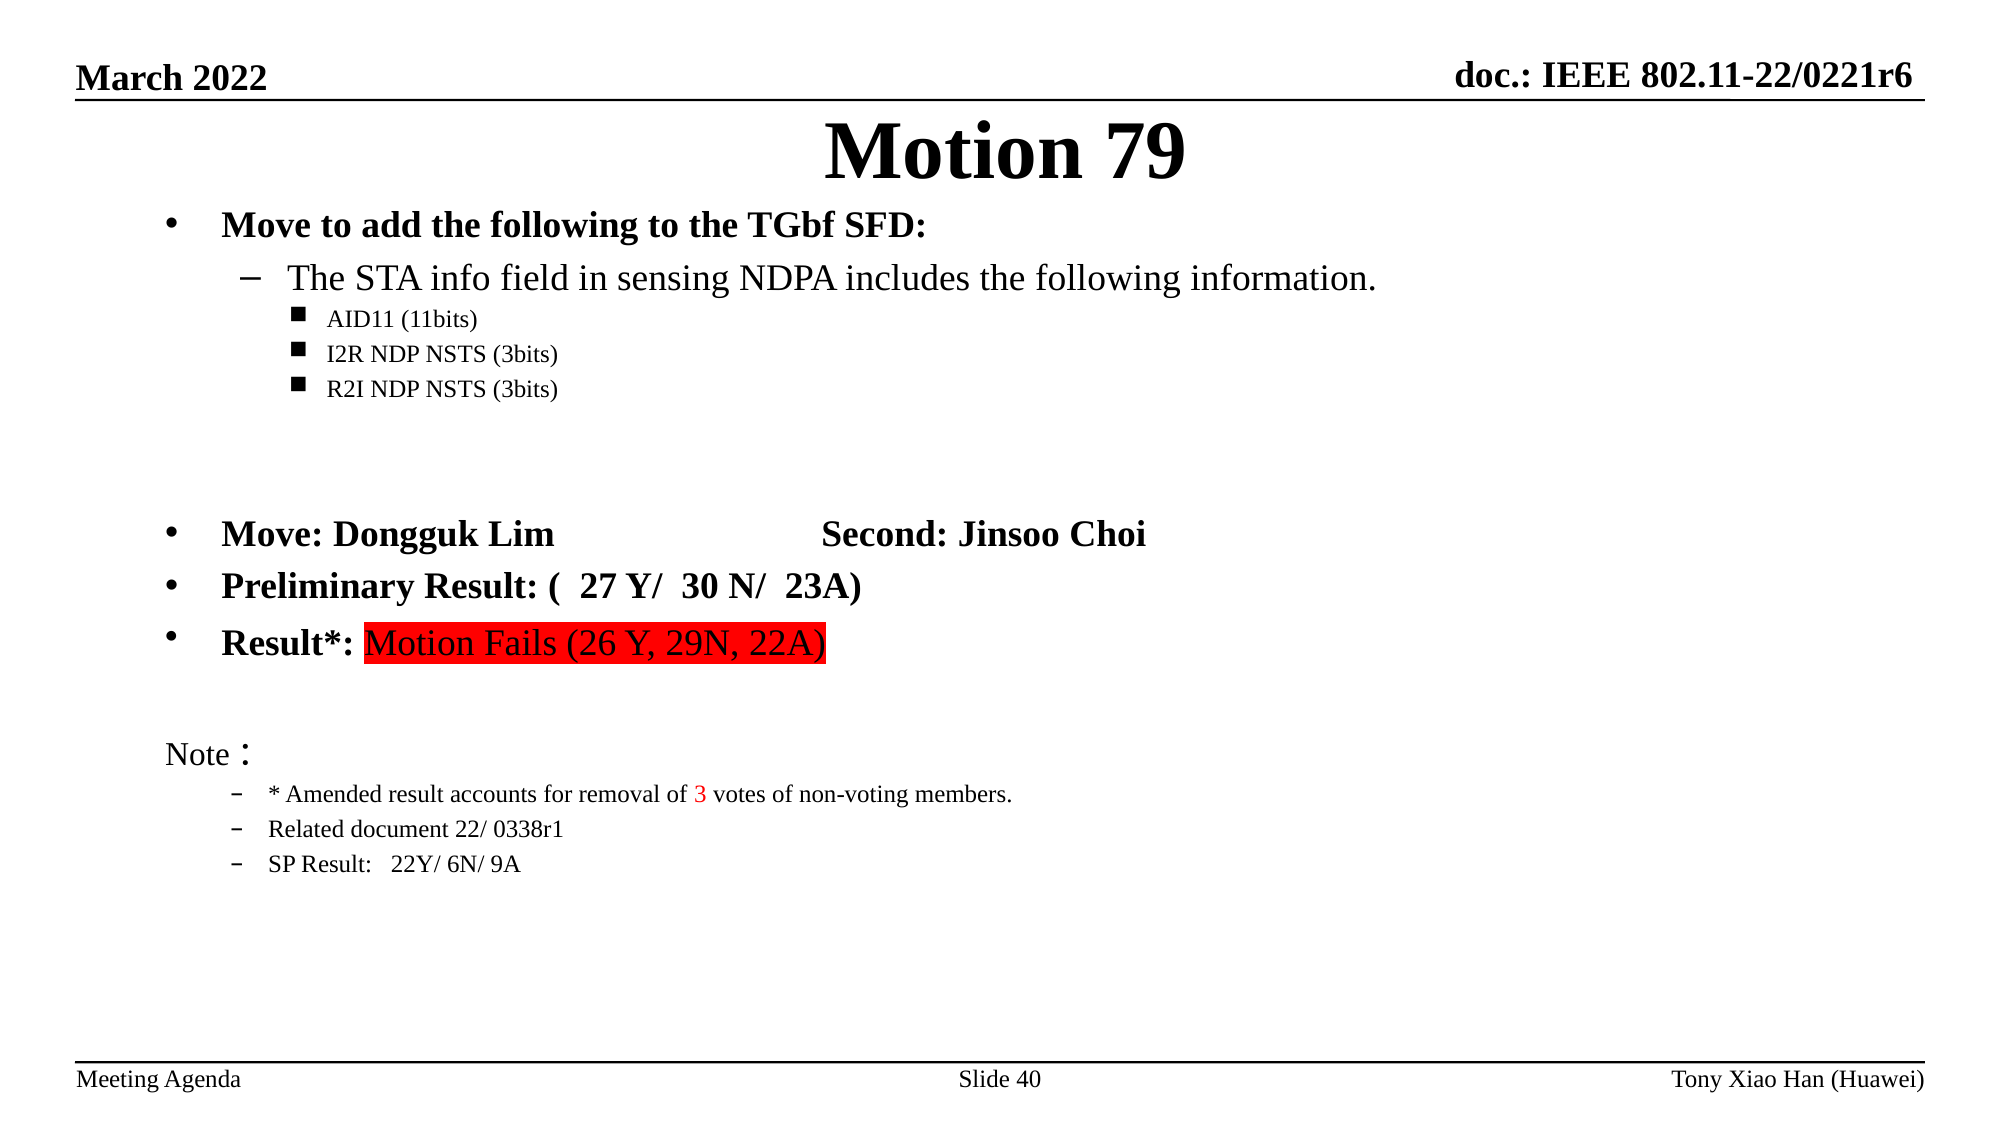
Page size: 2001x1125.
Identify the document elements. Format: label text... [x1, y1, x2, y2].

text_box Motion 79 [368, 87, 1644, 162]
text_box Move to add the following to the TGbf SFD: The STA info field in sensing NDPA includes the following information. AID11 (11bits) I2R NDP NSTS (3bits) R2I NDP NSTS (3bits) Move: Dongguk Lim Second: Jinsoo Choi Preliminary Result: ( 27 Y/ 30 N/ 23A) Result*: Motion Fails (26 Y, 29N, 22A) Note： * Amended result accounts for removal of 3 votes of non-voting members. Related document 22/ 0338r1 SP Result: 22Y/ 6N/ 9A [150, 162, 1850, 875]
